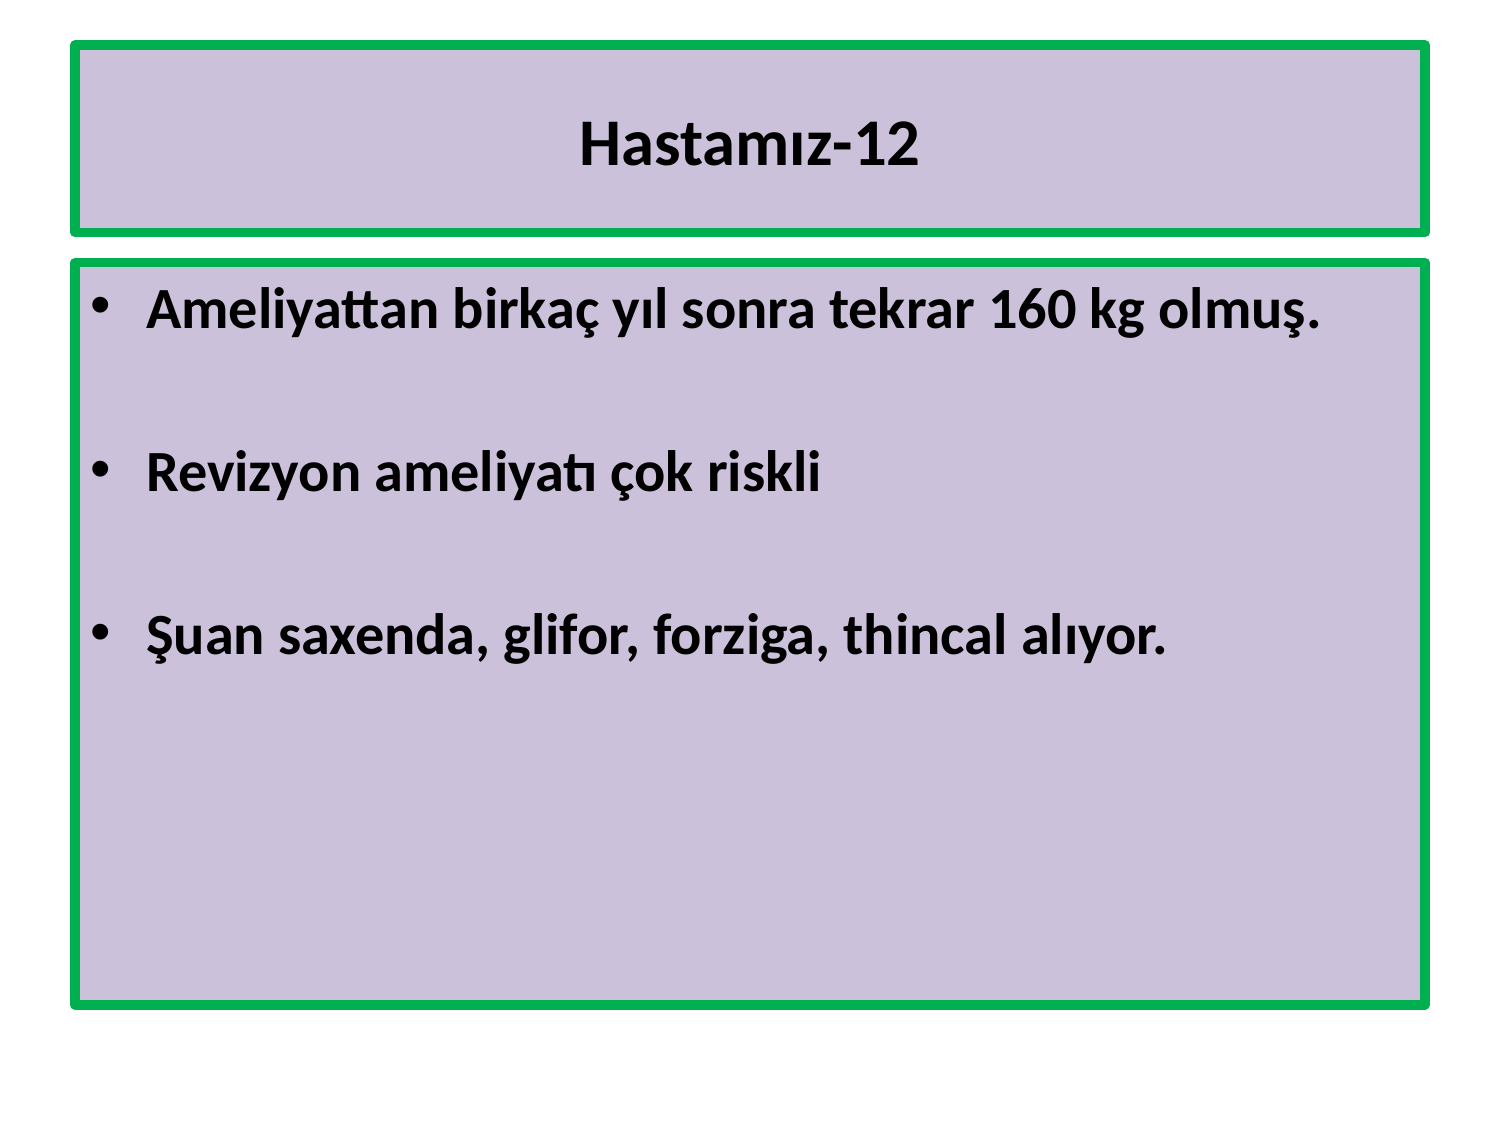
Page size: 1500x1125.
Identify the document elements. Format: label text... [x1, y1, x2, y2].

title Hastamız-12 [75, 45, 1425, 233]
list Ameliyattan birkaç yıl sonra tekrar 160 kg olmuş. Revizyon ameliyatı çok riskli Şuan saxenda, glifor, forziga, thincal alıyor. [75, 262, 1425, 1005]
